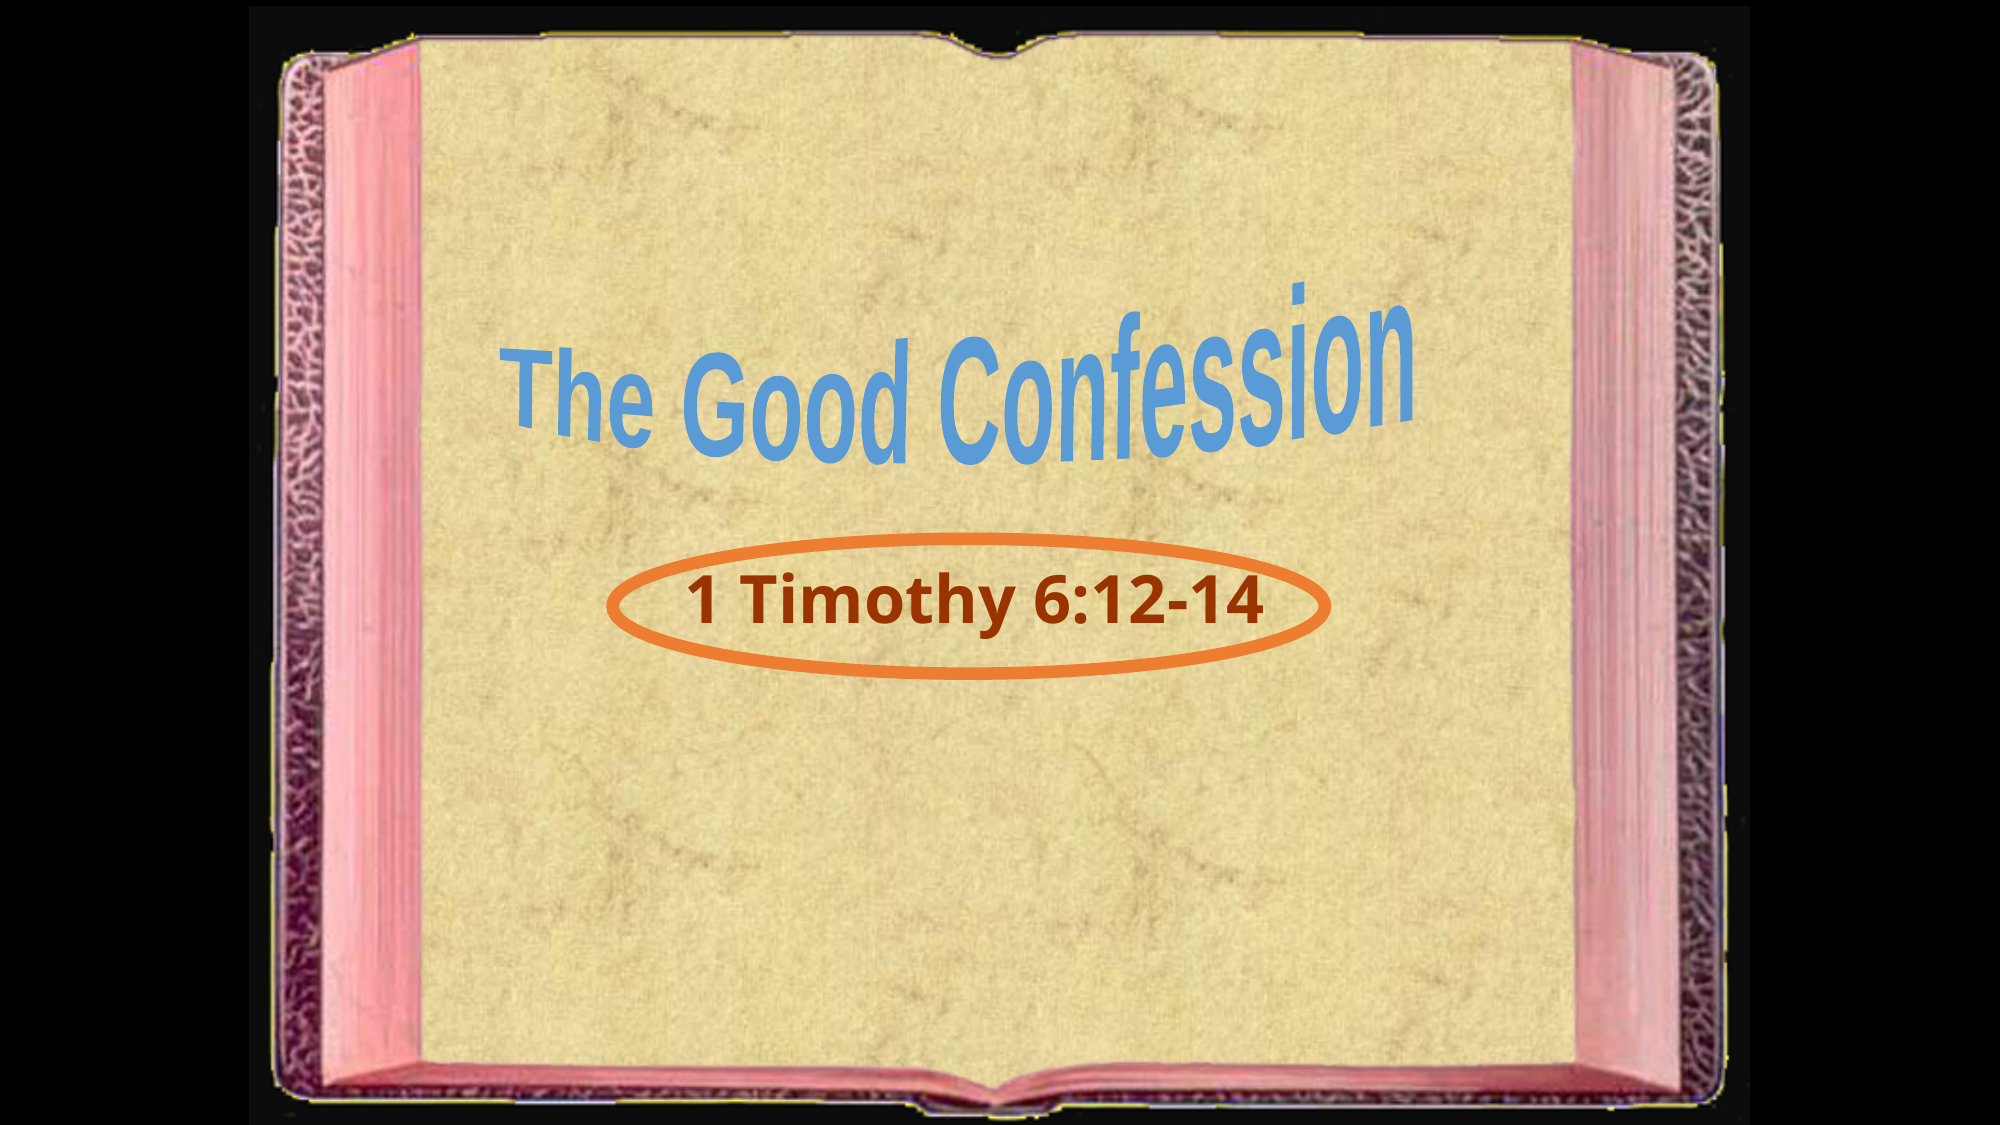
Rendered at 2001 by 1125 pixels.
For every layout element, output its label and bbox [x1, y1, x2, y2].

picture [249, 6, 1750, 1125]
